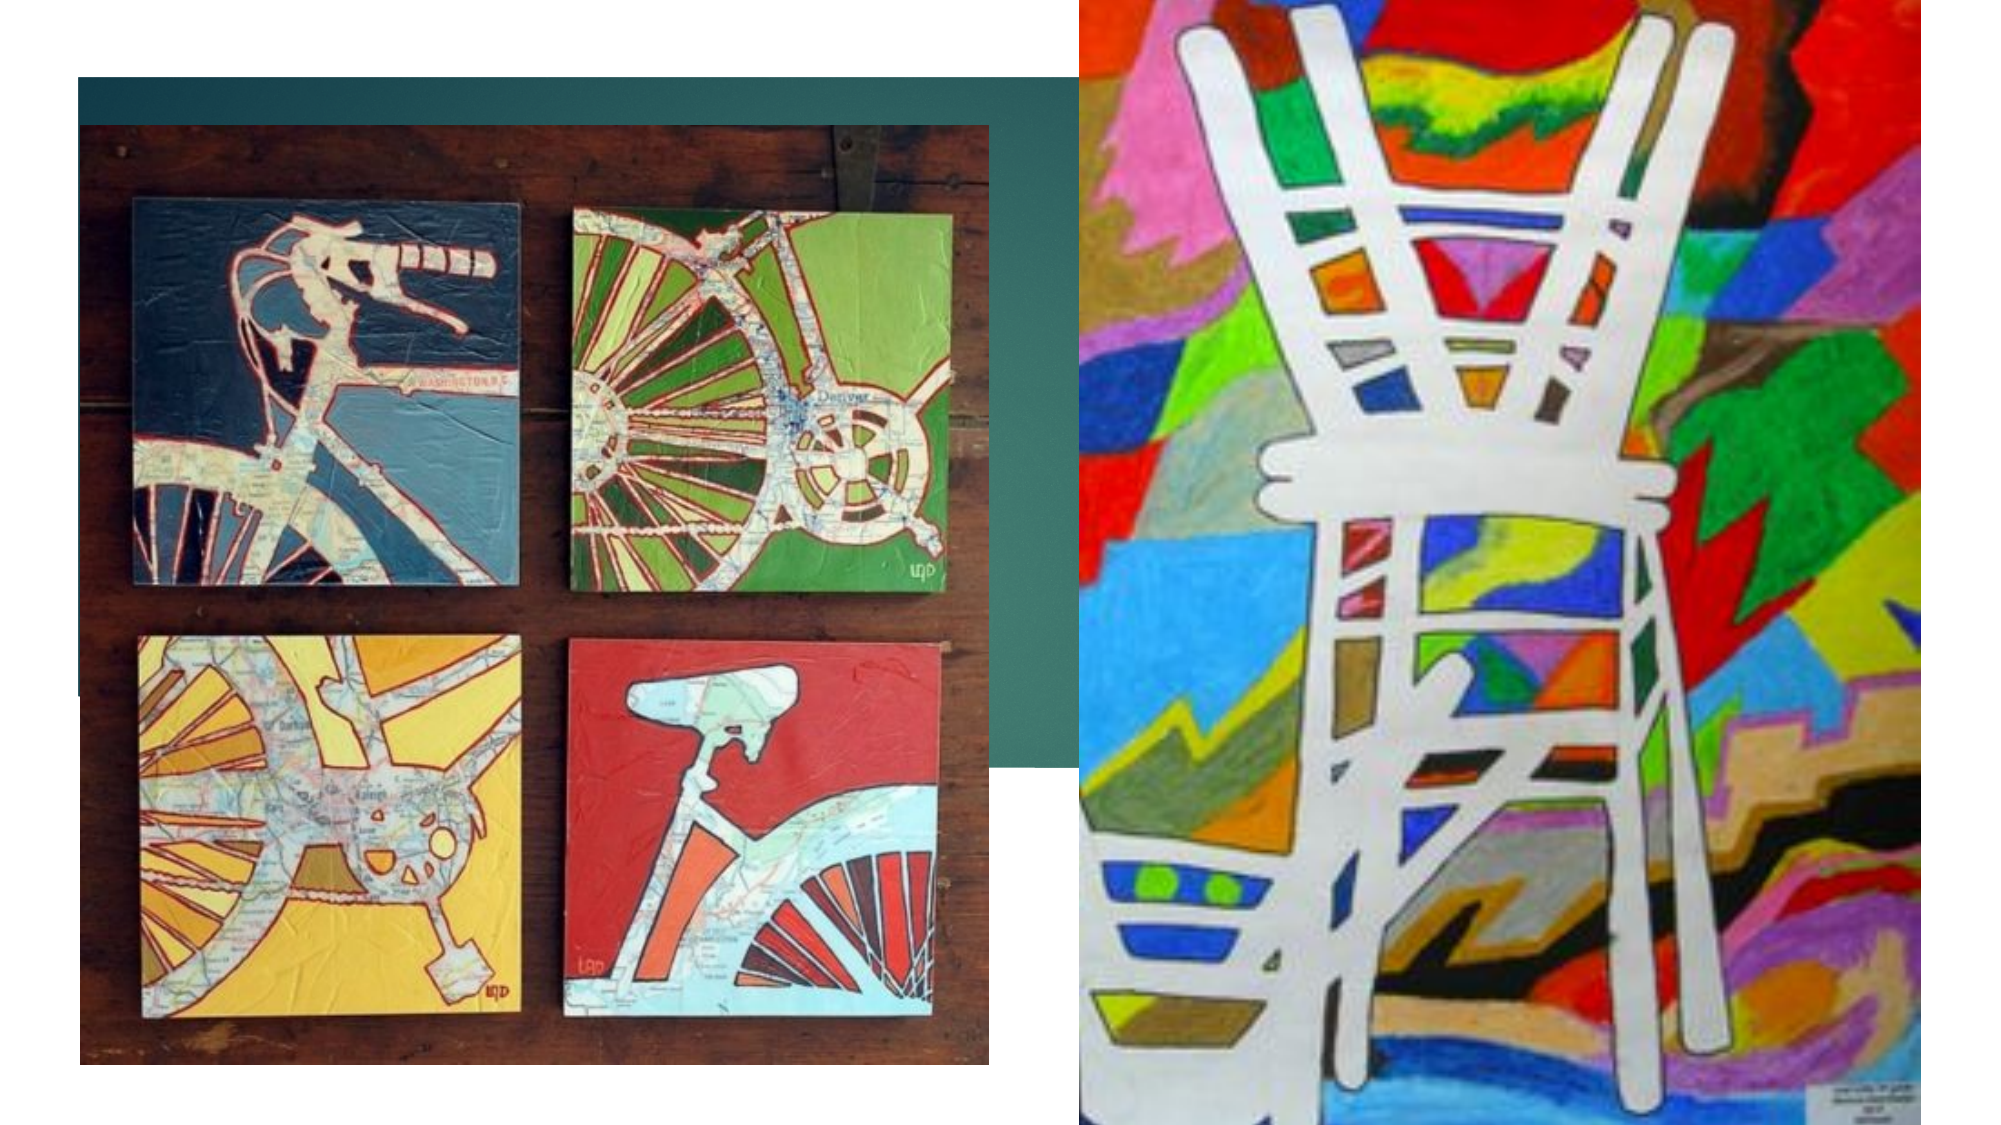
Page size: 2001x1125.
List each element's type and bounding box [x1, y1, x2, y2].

picture [80, 125, 989, 1066]
picture [1079, 0, 1921, 1125]
